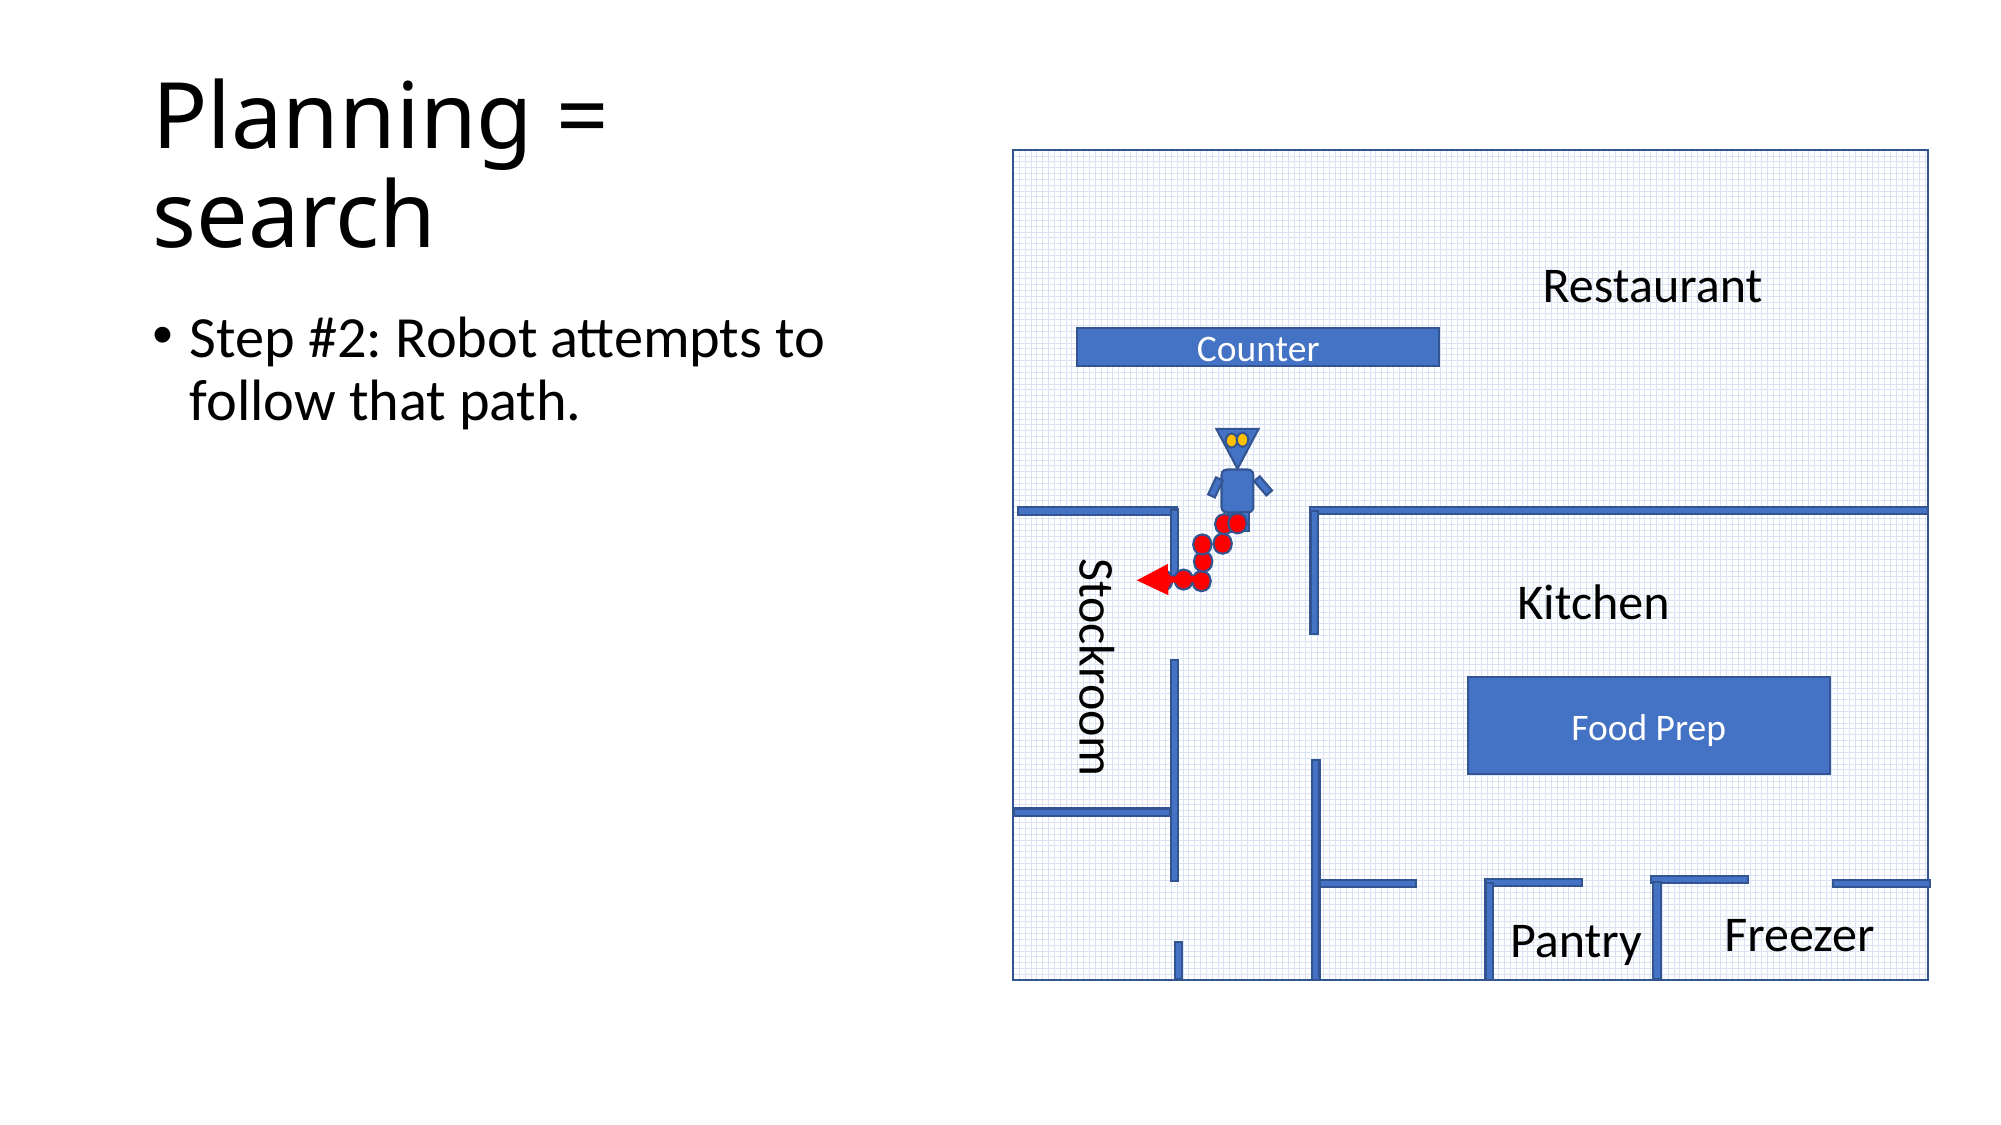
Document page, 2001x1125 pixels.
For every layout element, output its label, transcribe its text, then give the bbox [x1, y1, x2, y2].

text_box Kitchen [1502, 562, 1685, 638]
text_box [1309, 506, 1929, 515]
text_box [1652, 881, 1662, 980]
text_box [1170, 659, 1179, 882]
text_box [1191, 571, 1212, 593]
text_box Stockroom [1062, 543, 1137, 792]
title Planning = search [137, 59, 893, 278]
text_box [1192, 553, 1214, 573]
text_box [1013, 807, 1171, 817]
text_box [1174, 941, 1183, 980]
text_box [1174, 583, 1192, 591]
text_box [1212, 533, 1233, 555]
text_box [1484, 878, 1583, 887]
text_box Freezer [1709, 893, 1890, 969]
text_box [1311, 759, 1321, 981]
text_box Counter [1076, 327, 1440, 367]
text_box [1309, 510, 1319, 635]
text_box [1319, 879, 1417, 888]
text_box Restaurant [1527, 245, 1778, 320]
text_box [1217, 532, 1231, 536]
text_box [1211, 428, 1267, 532]
text_box [1650, 875, 1749, 884]
text_box [1192, 533, 1213, 556]
text_box [1174, 568, 1193, 576]
text_box [1170, 508, 1179, 576]
text_box [1832, 879, 1931, 888]
list Step #2: Robot attempts to follow that path. [137, 299, 988, 1014]
text_box [1484, 882, 1494, 981]
text_box Pantry [1495, 899, 1657, 975]
text_box [1017, 506, 1178, 516]
text_box [1012, 149, 1929, 981]
text_box Food Prep [1467, 676, 1831, 775]
